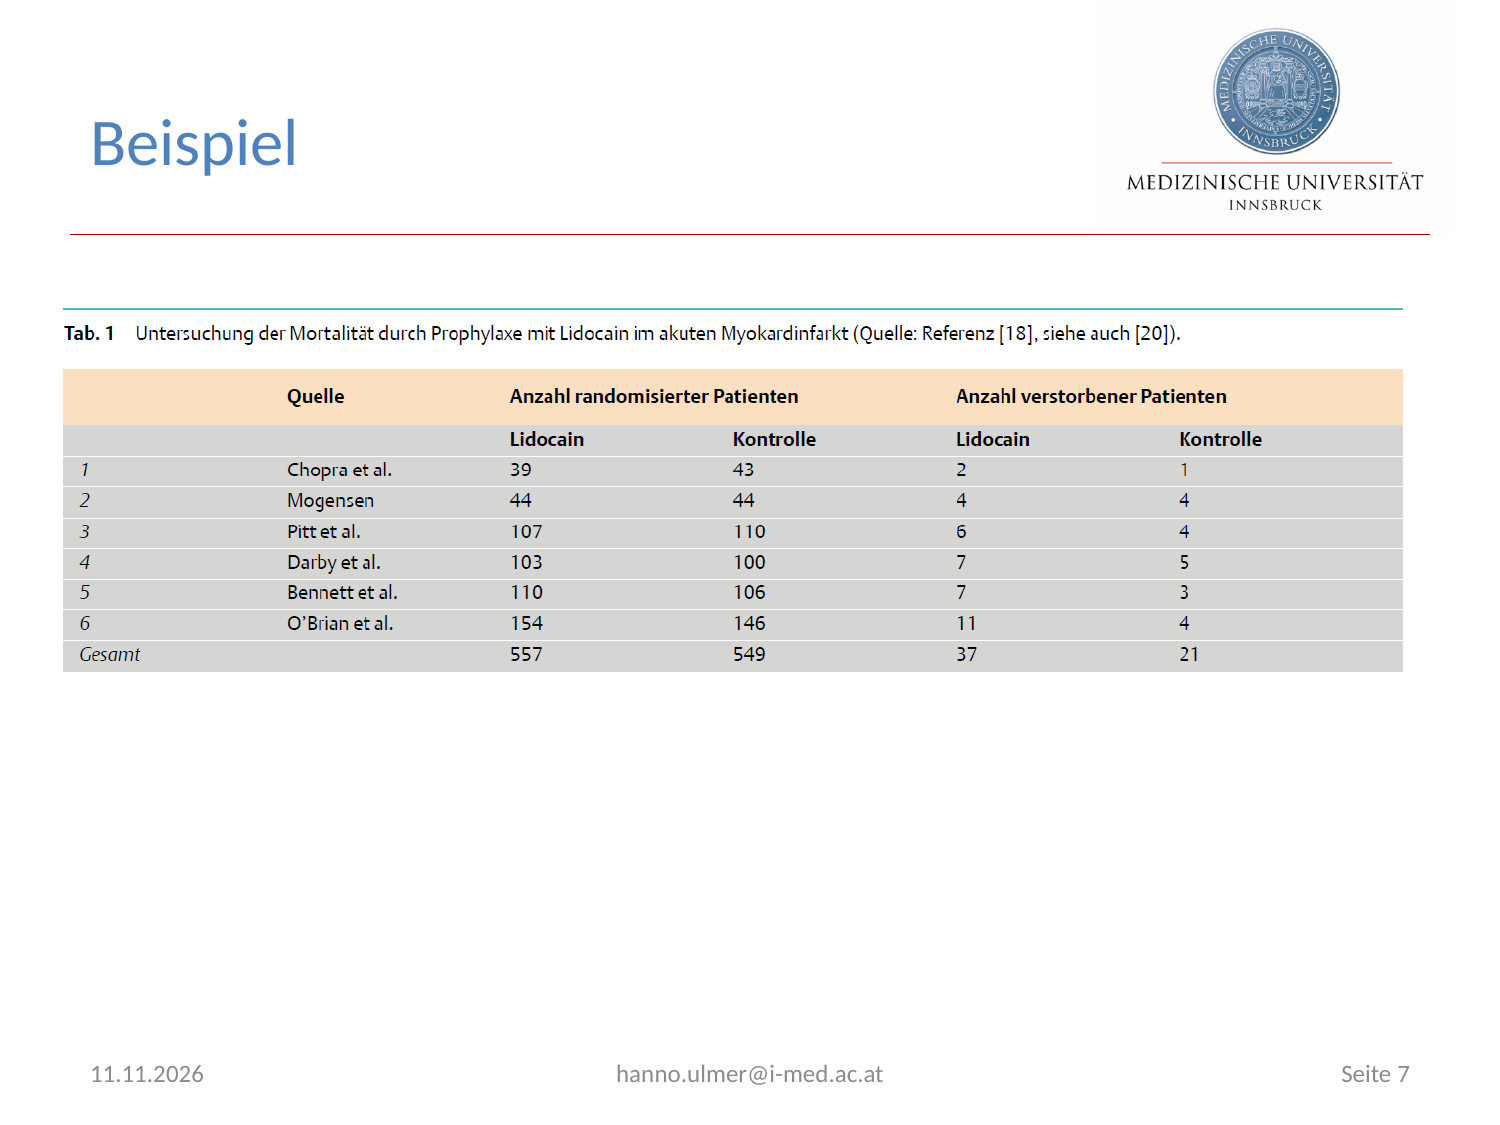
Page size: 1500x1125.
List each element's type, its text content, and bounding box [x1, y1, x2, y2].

footer hanno.ulmer@i-med.ac.at [512, 1042, 988, 1103]
picture [46, 302, 1412, 694]
slide_number Seite 7 [1074, 1042, 1425, 1103]
picture [1098, 0, 1450, 238]
title Beispiel [75, 45, 1090, 233]
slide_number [75, 1042, 425, 1103]
